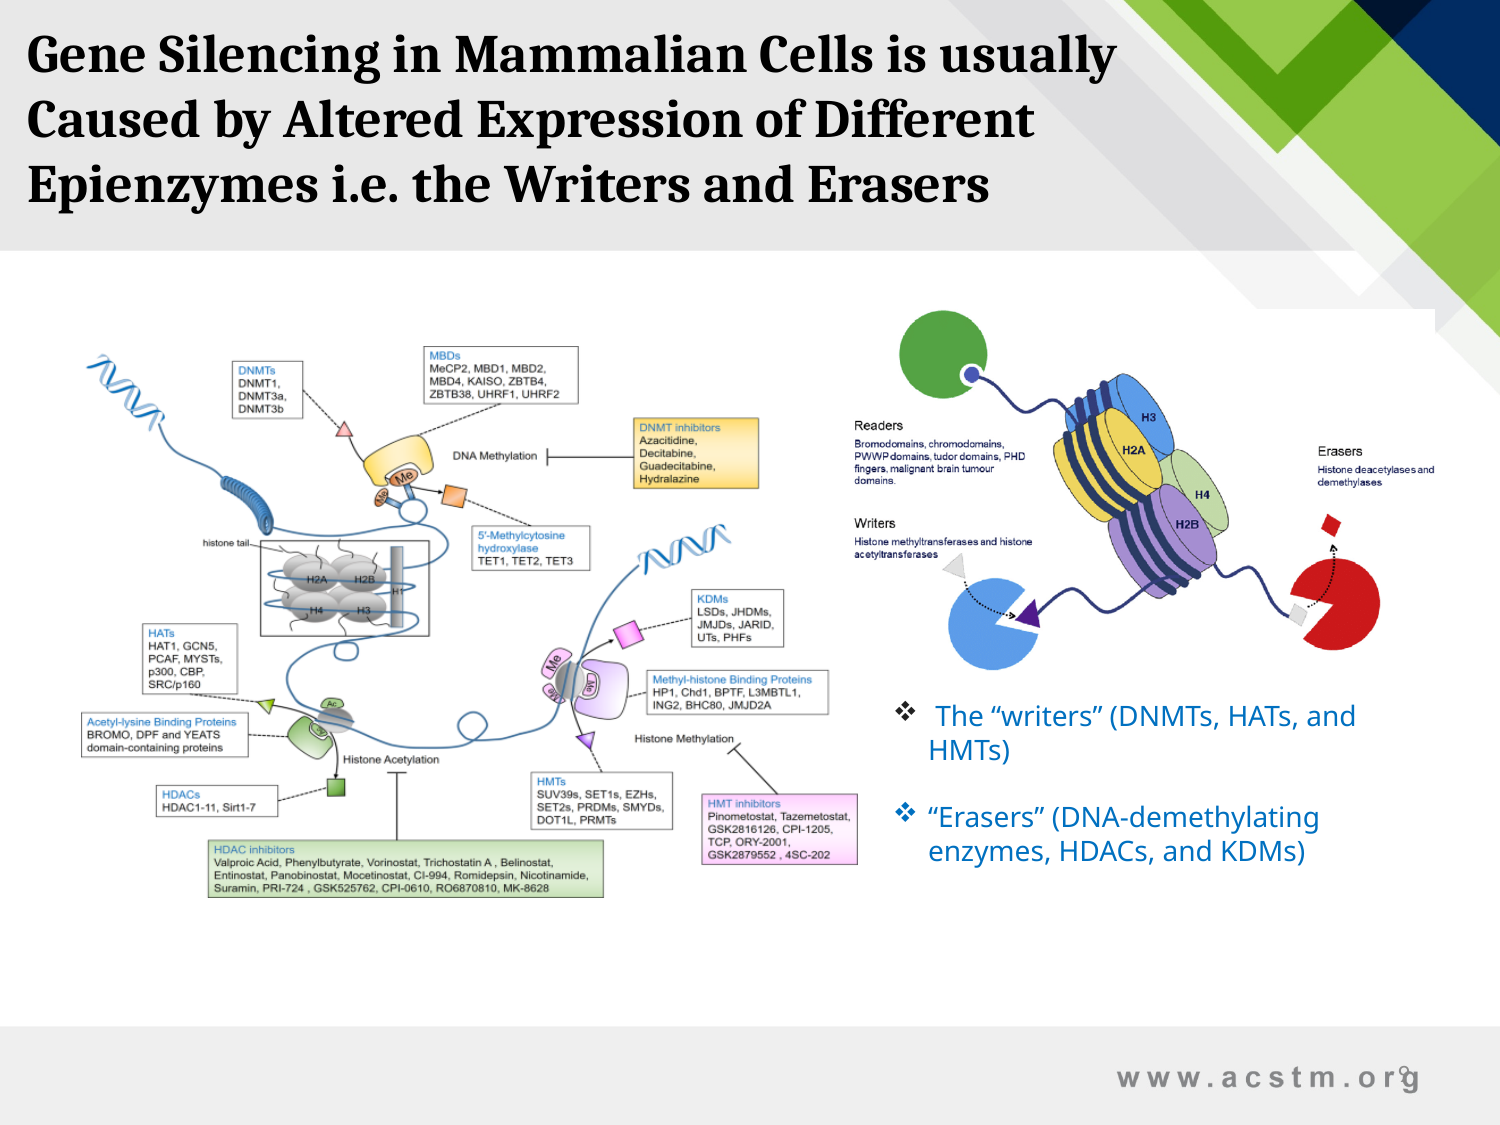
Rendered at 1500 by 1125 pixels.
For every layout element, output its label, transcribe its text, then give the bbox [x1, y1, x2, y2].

picture [0, 0, 1500, 1125]
slide_number 9 [1074, 1042, 1425, 1103]
text_box Gene Silencing in Mammalian Cells is usually Caused by Altered Expression of Different Epienzymes i.e. the Writers and Erasers [12, 11, 1294, 221]
text_box The “writers” (DNMTs, HATs, and HMTs) “Erasers” (DNA-demethylating enzymes, HDACs, and KDMs) [878, 691, 1394, 875]
